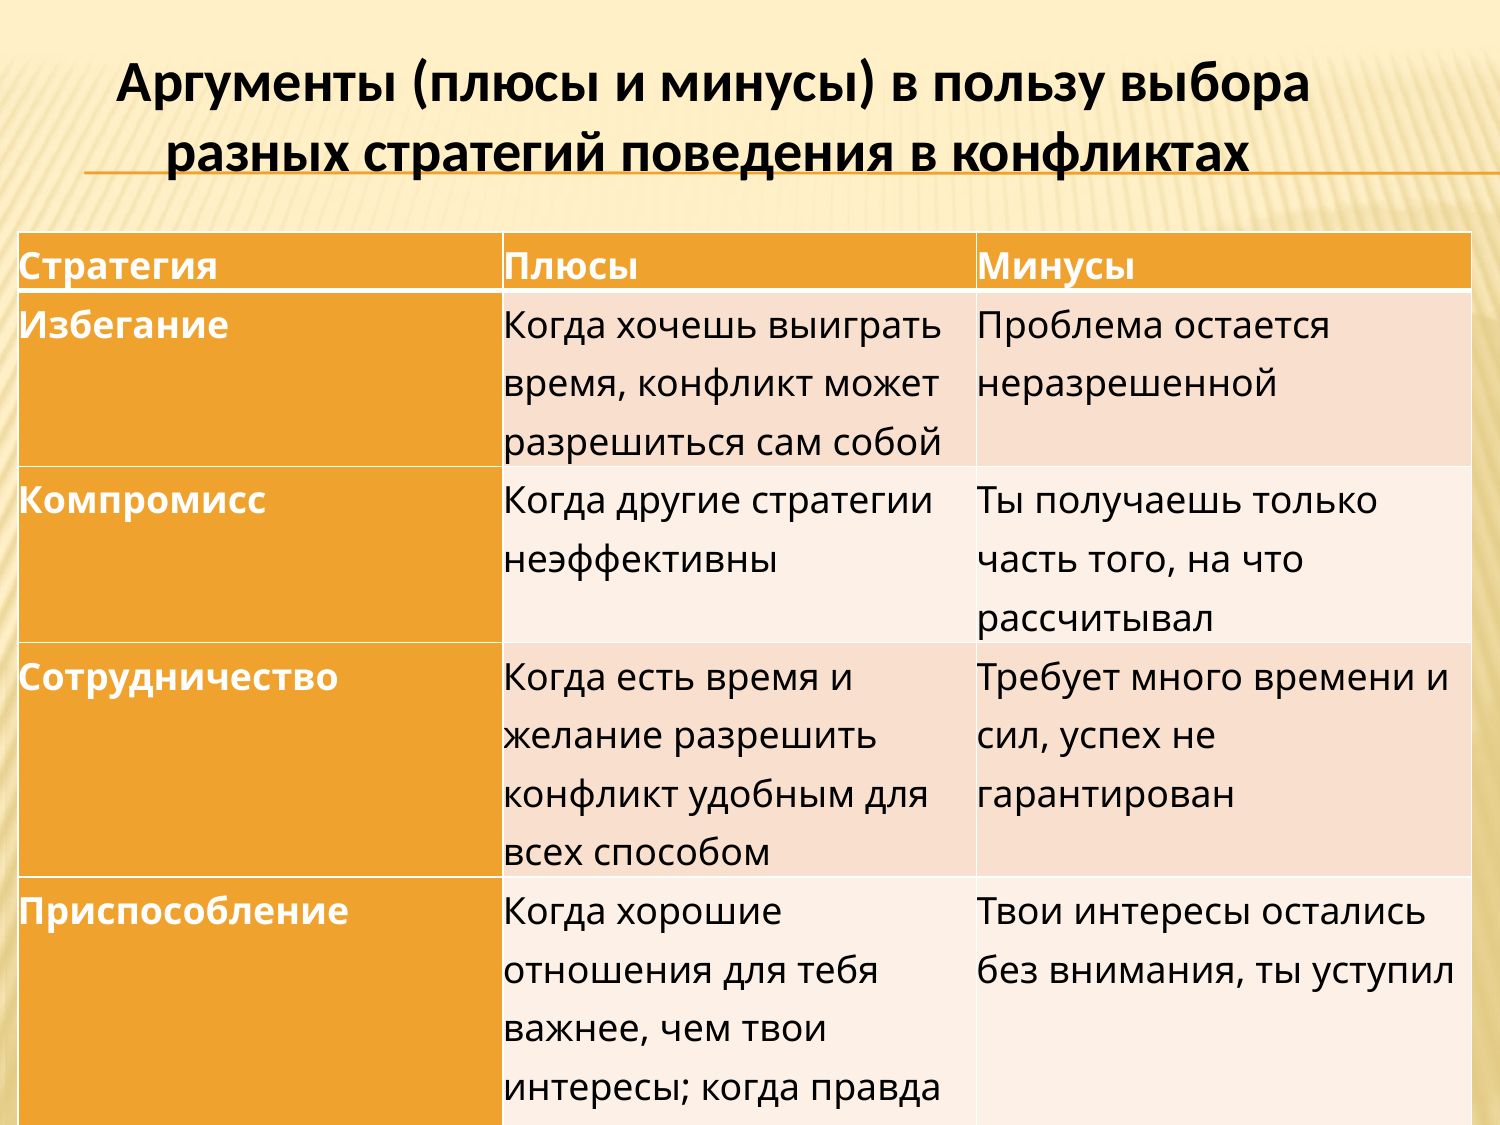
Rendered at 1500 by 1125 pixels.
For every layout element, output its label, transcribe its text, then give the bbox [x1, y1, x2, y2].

table_cell Твои интересы остались без внимания, ты уступил [977, 878, 1471, 1125]
table_cell Когда хочешь выиграть время, конфликт может разрешиться сам собой [504, 293, 976, 466]
table_cell Компромисс [19, 467, 502, 642]
table_cell Когда хорошие отношения для тебя важнее, чем твои интересы; когда правда на стороне другого [504, 878, 976, 1125]
table_header Минусы [977, 233, 1471, 288]
table_cell Избегание [19, 293, 502, 466]
table_header Плюсы [504, 233, 976, 288]
table_cell Требует много времени и сил, успех не гарантирован [977, 643, 1471, 876]
table_cell Приспособление [19, 878, 502, 1125]
title Аргументы (плюсы и минусы) в пользу выбора разных стратегий поведения в конфликтах [53, 11, 1376, 215]
table_header Стратегия [19, 233, 502, 288]
table_cell Когда другие стратегии неэффективны [504, 467, 976, 642]
table_cell Когда есть время и желание разрешить конфликт удобным для всех способом [504, 643, 976, 876]
table_cell Сотрудничество [19, 643, 502, 876]
table_cell Проблема остается неразрешенной [977, 293, 1471, 466]
table_cell Ты получаешь только часть того, на что рассчитывал [977, 467, 1471, 642]
